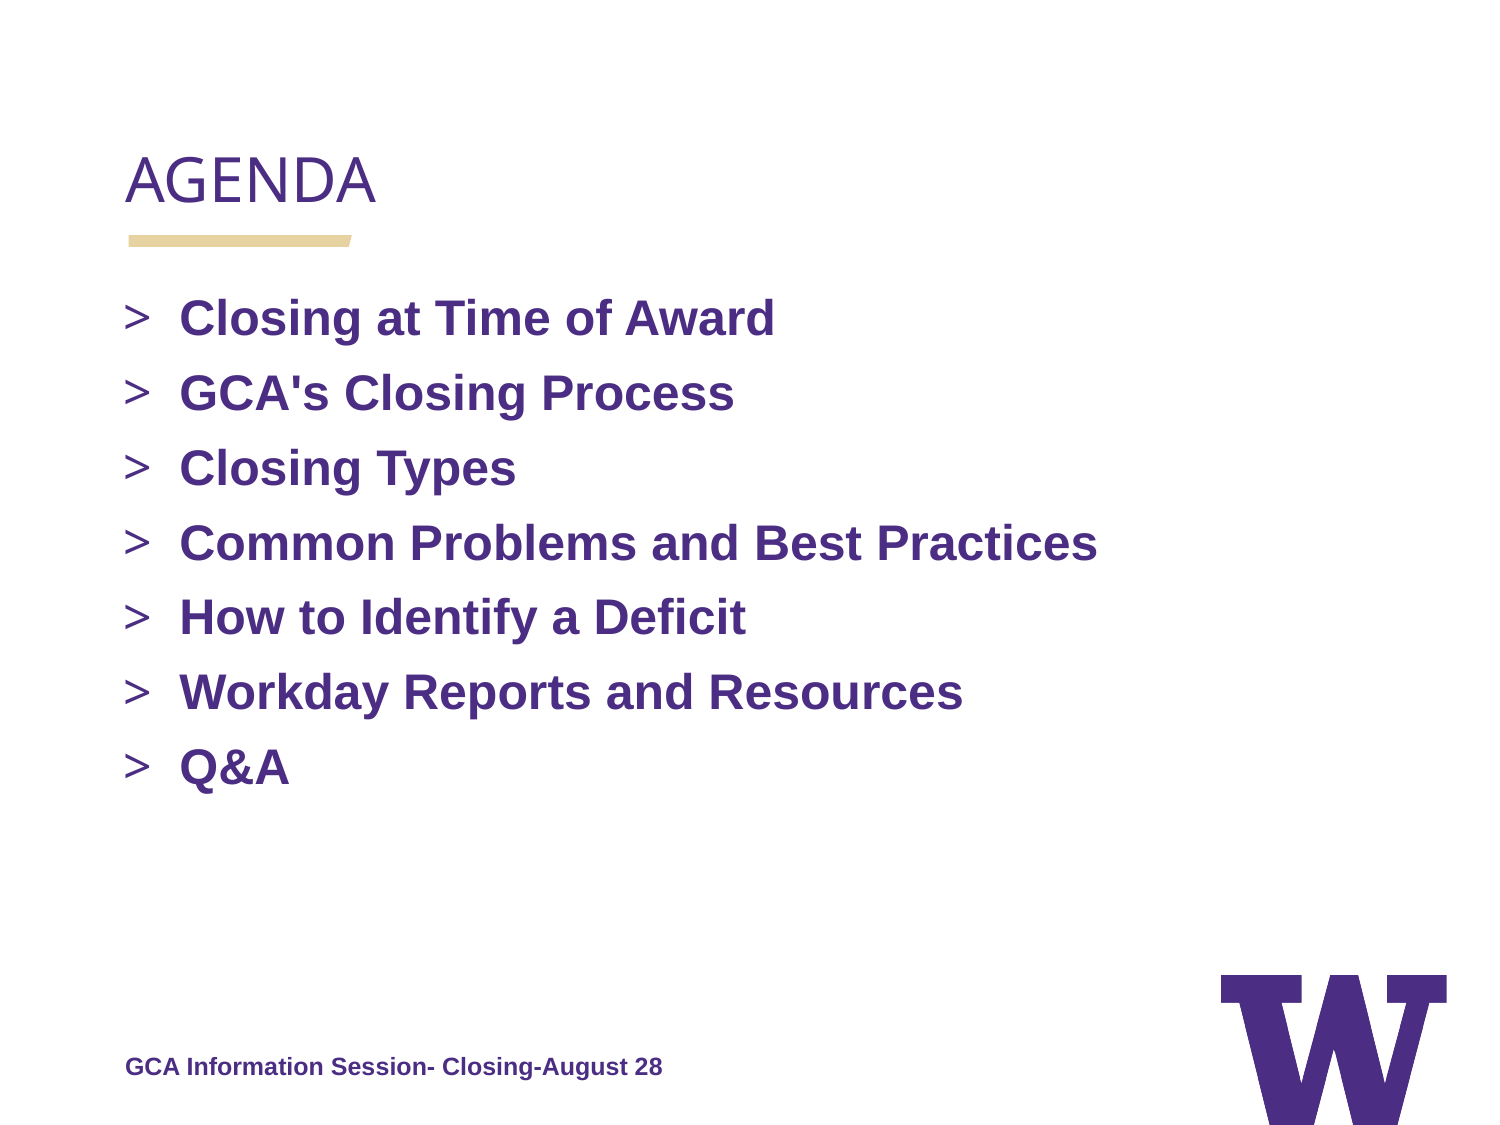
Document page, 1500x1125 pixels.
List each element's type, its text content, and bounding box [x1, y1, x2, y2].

picture [128, 235, 352, 247]
text_box GCA Information Session- Closing-August 28 [110, 1033, 1297, 1088]
picture [1221, 975, 1447, 1125]
list AGENDA [110, 60, 1453, 224]
list Closing at Time of Award GCA's Closing Process Closing Types Common Problems and Best Practices How to Identify a Deficit Workday Reports and Resources Q&A [108, 284, 1453, 944]
